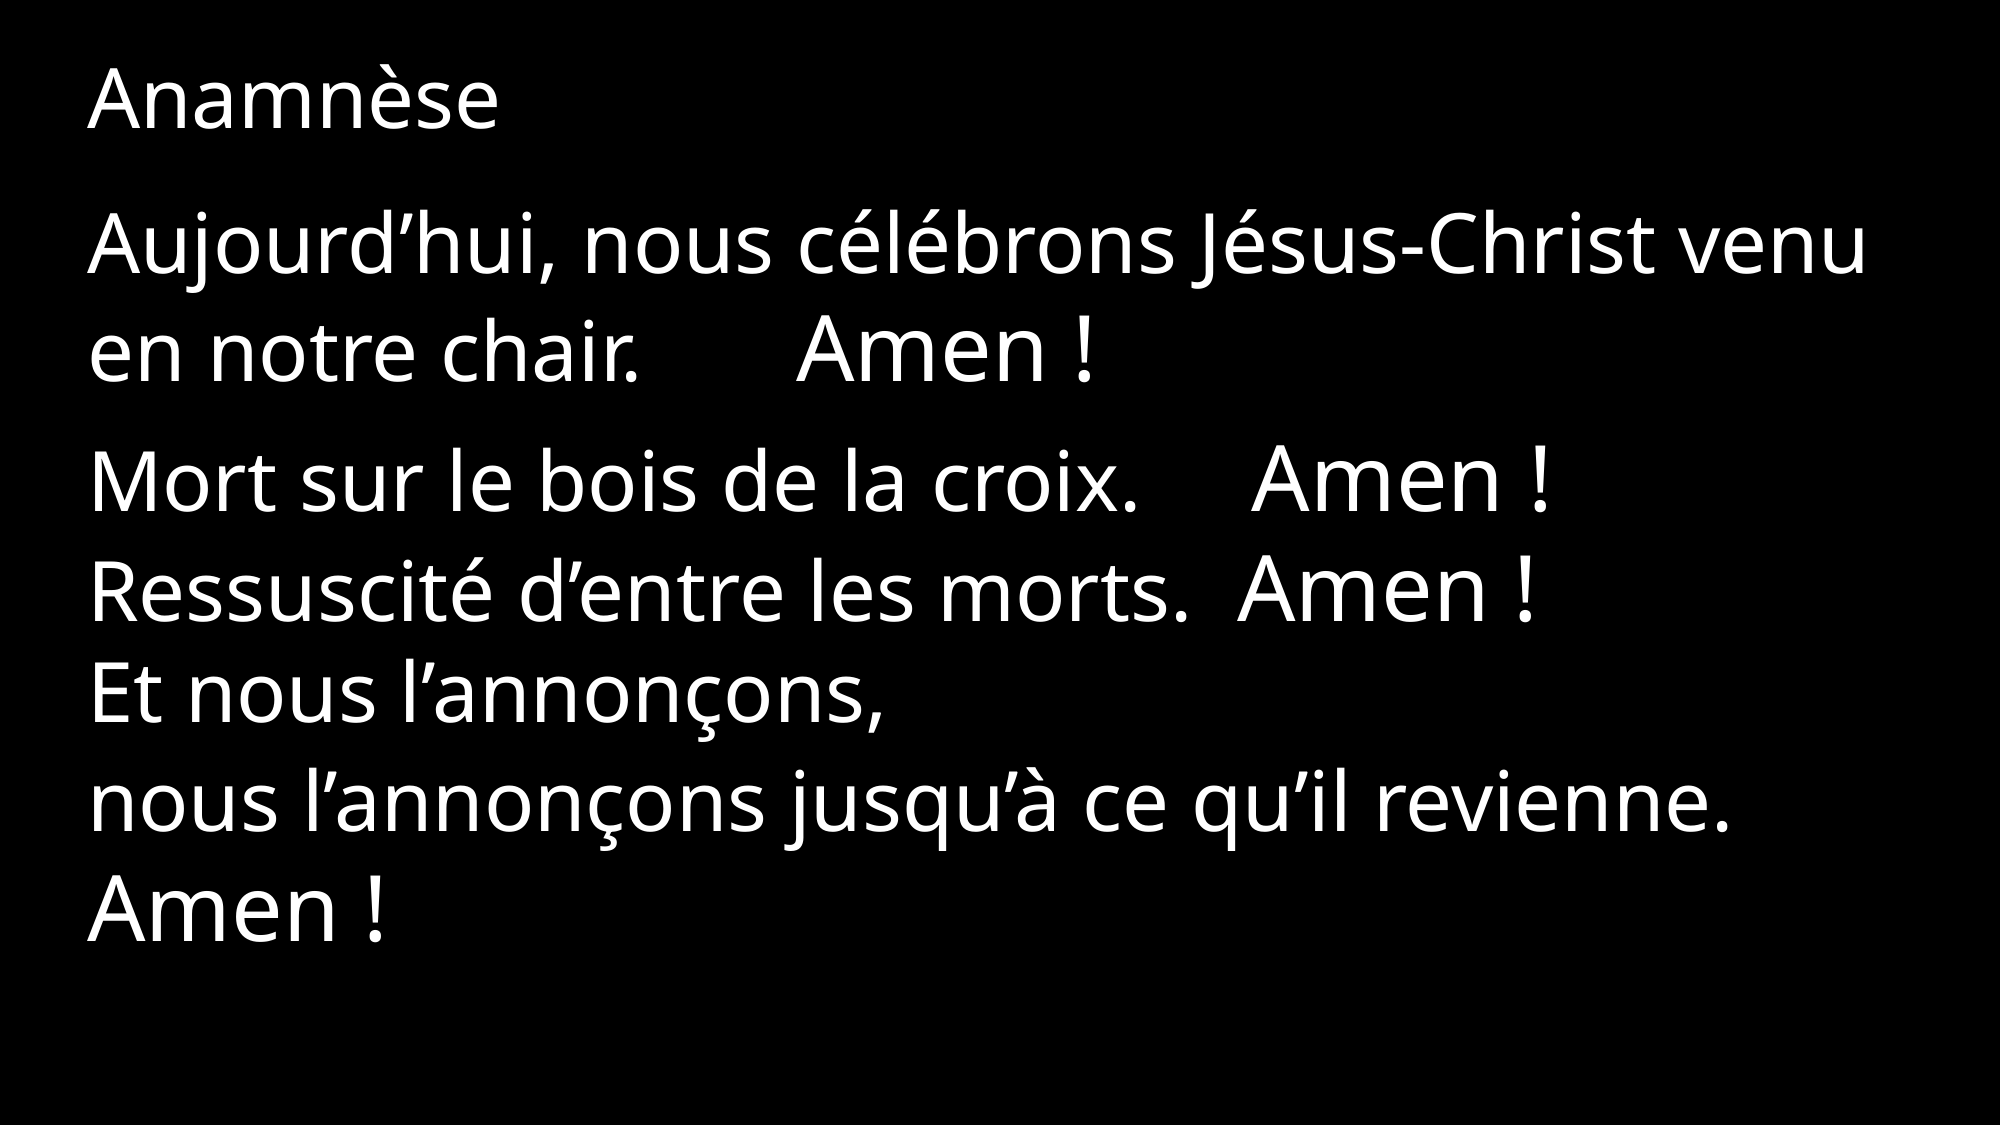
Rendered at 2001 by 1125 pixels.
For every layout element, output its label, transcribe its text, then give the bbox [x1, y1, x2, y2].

text_box Anamnèse Aujourd’hui, nous célébrons Jésus-Christ venu en notre chair. Amen ! Mort sur le bois de la croix. Amen ! Ressuscité d’entre les morts. Amen ! Et nous l’annonçons, nous l’annonçons jusqu’à ce qu’il revienne. Amen ! [72, 37, 1960, 1077]
